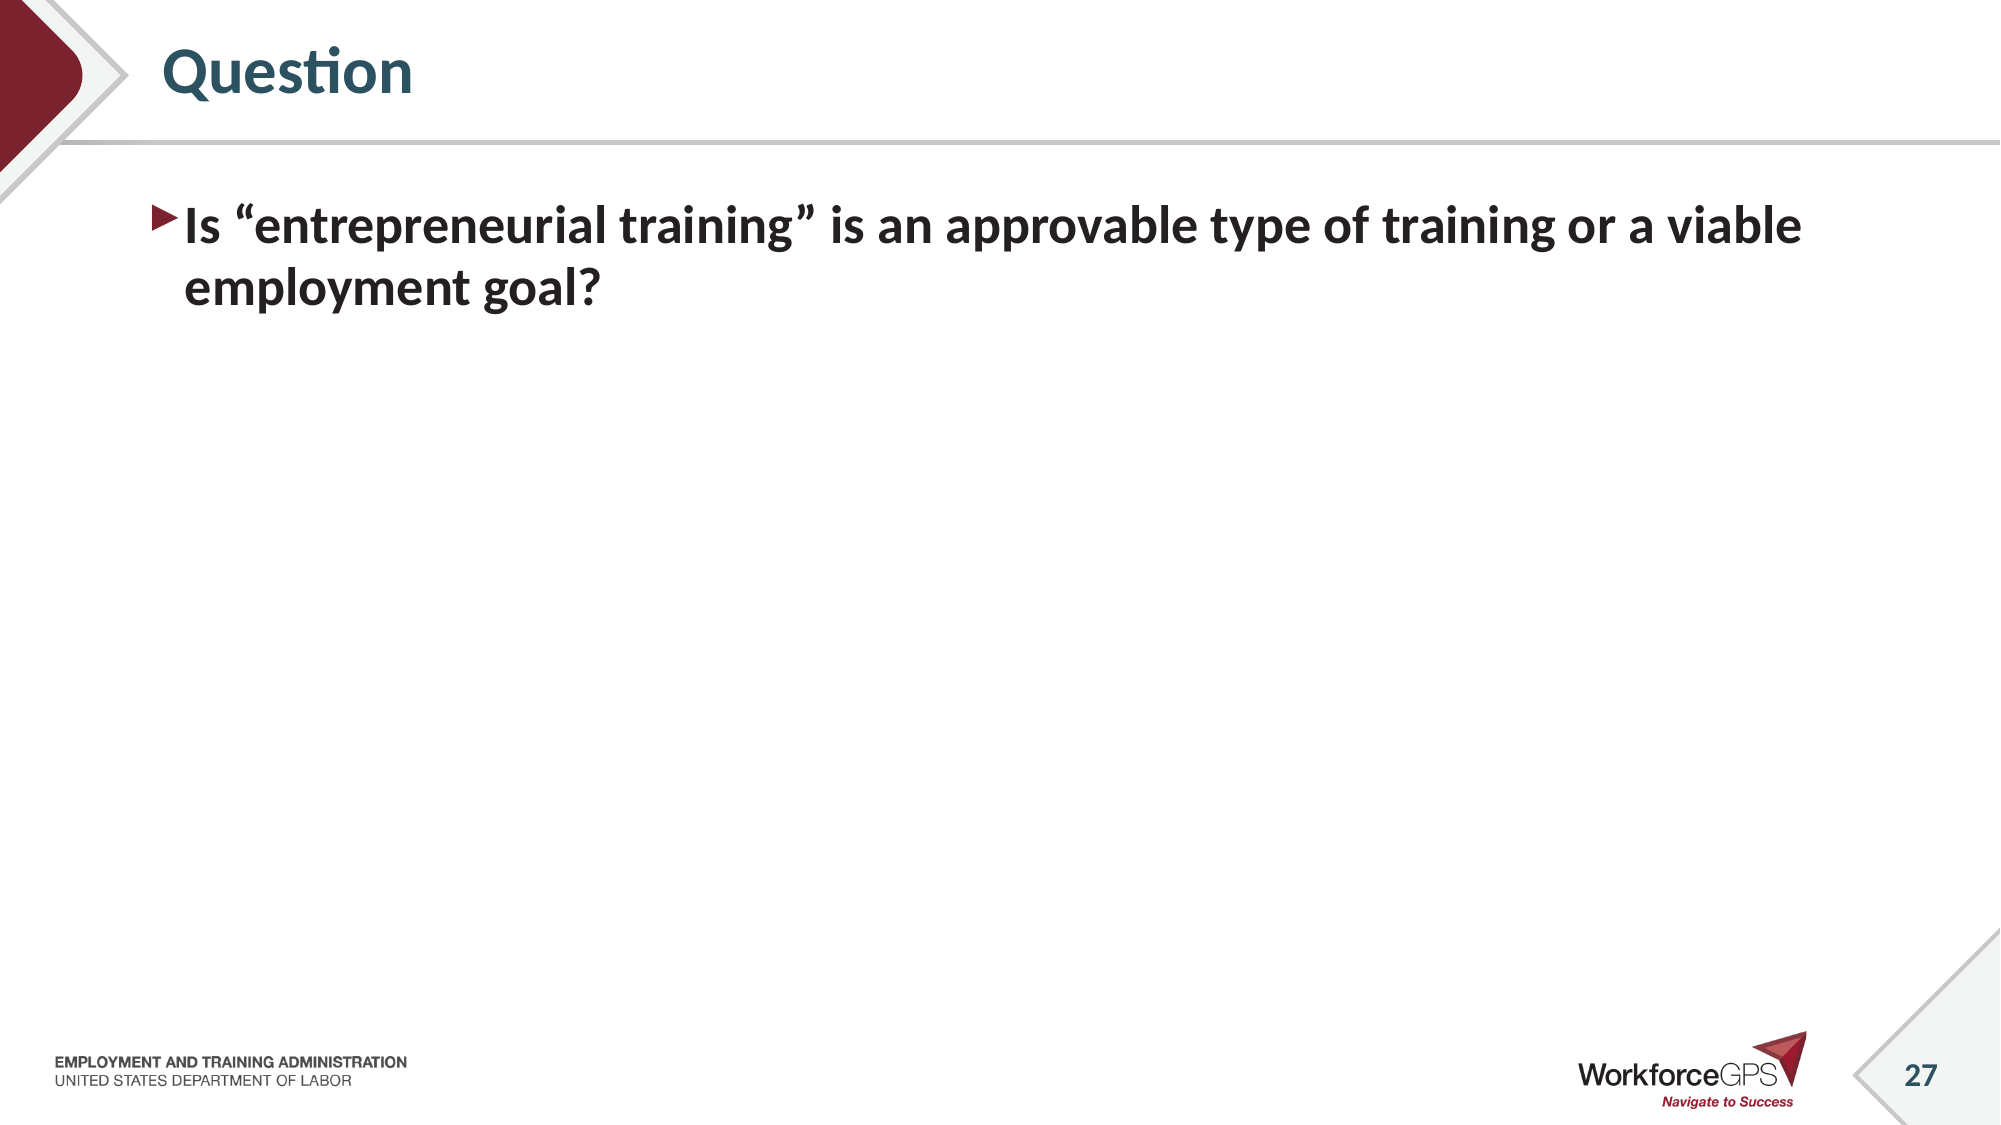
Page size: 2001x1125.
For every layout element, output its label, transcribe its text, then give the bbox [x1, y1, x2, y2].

list An AAW who obtains new employment and who has been approved for a training program may elect to terminate the employment, reduce the hours worked in the employment, or continue in full- or part-time employment. Worker remains eligible for UI/TRA Considered “enrolled in training” An AAW who becomes reemployed while attending Trade-approved training may continue and complete the approved training Training plan can be modified to change to part-time training, if needed An AAW who has been totally separated as described in paragraph (a) of this section may also be eligible for job search and relocation allowances under subpart D. [47, 1049, 420, 1095]
title Question [132, 7, 1950, 137]
list Is “entrepreneurial training” is an approvable type of training or a viable employment goal? [132, 186, 1950, 1014]
slide_number 27 [1867, 1042, 1975, 1103]
